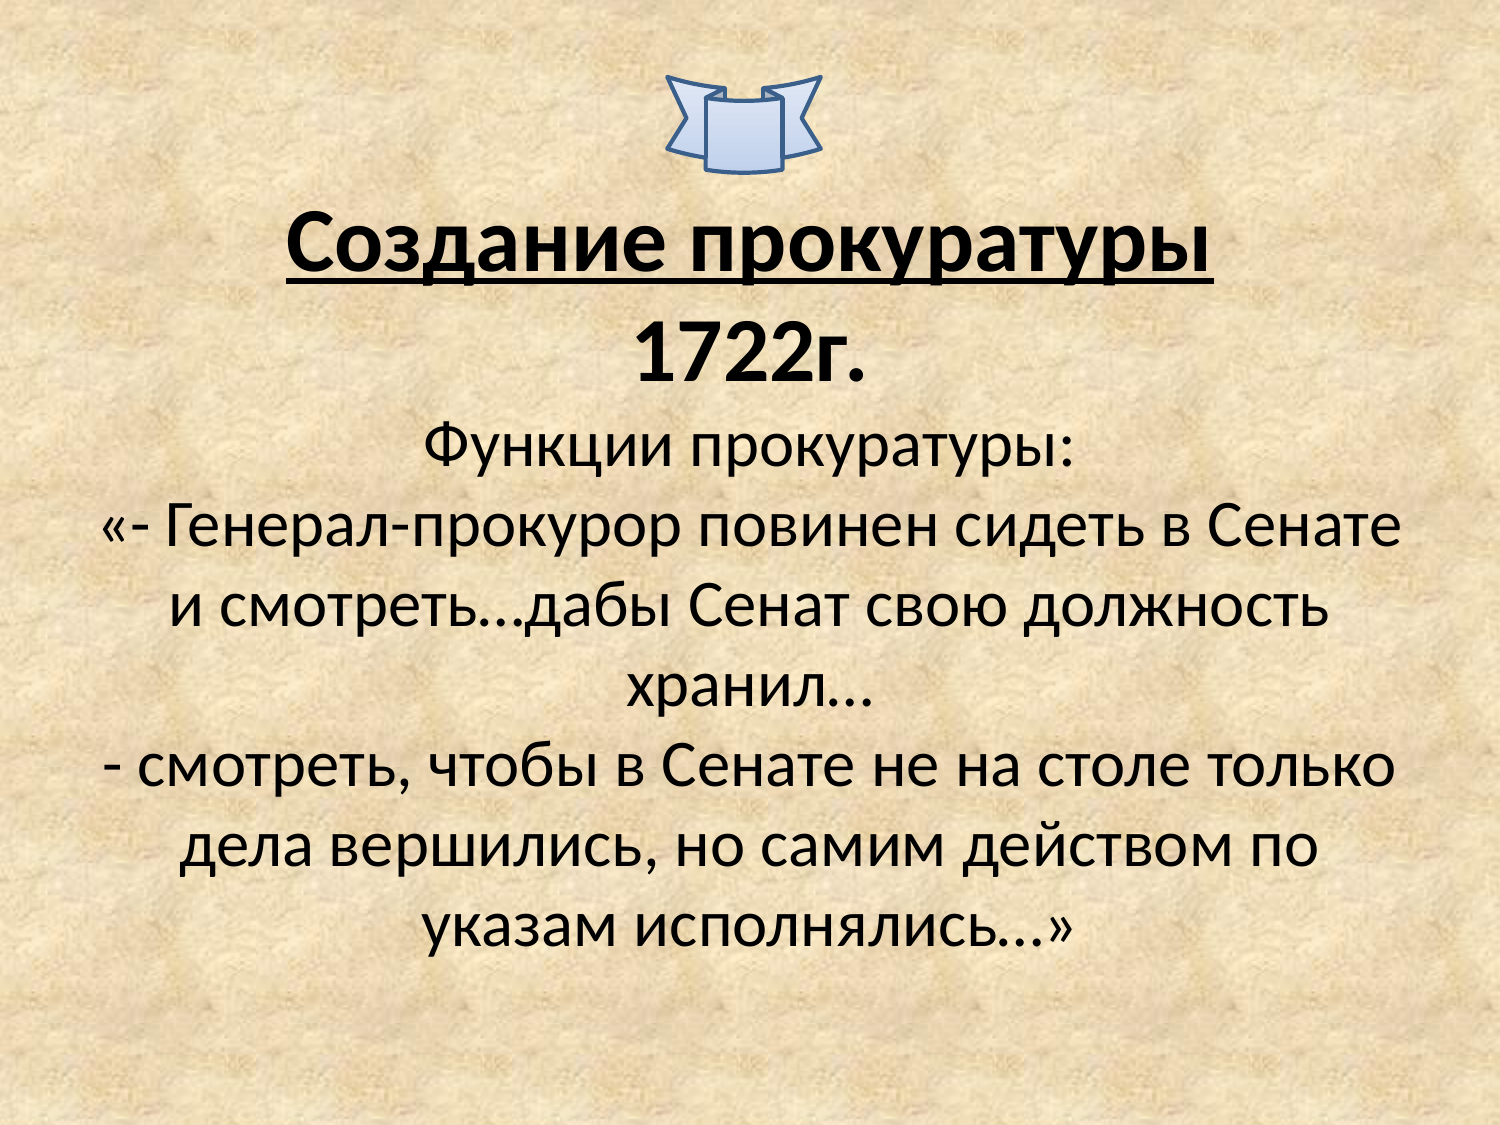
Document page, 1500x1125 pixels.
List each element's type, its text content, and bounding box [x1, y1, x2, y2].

picture [0, 0, 1500, 1125]
text_box [665, 74, 823, 175]
title Создание прокуратуры 1722г. Функции прокуратуры: «- Генерал-прокурор повинен сидеть в Сенате и смотреть…дабы Сенат свою должность хранил… - смотреть, чтобы в Сенате не на столе только дела вершились, но самим действом по указам исполнялись…» [75, 172, 1425, 1035]
